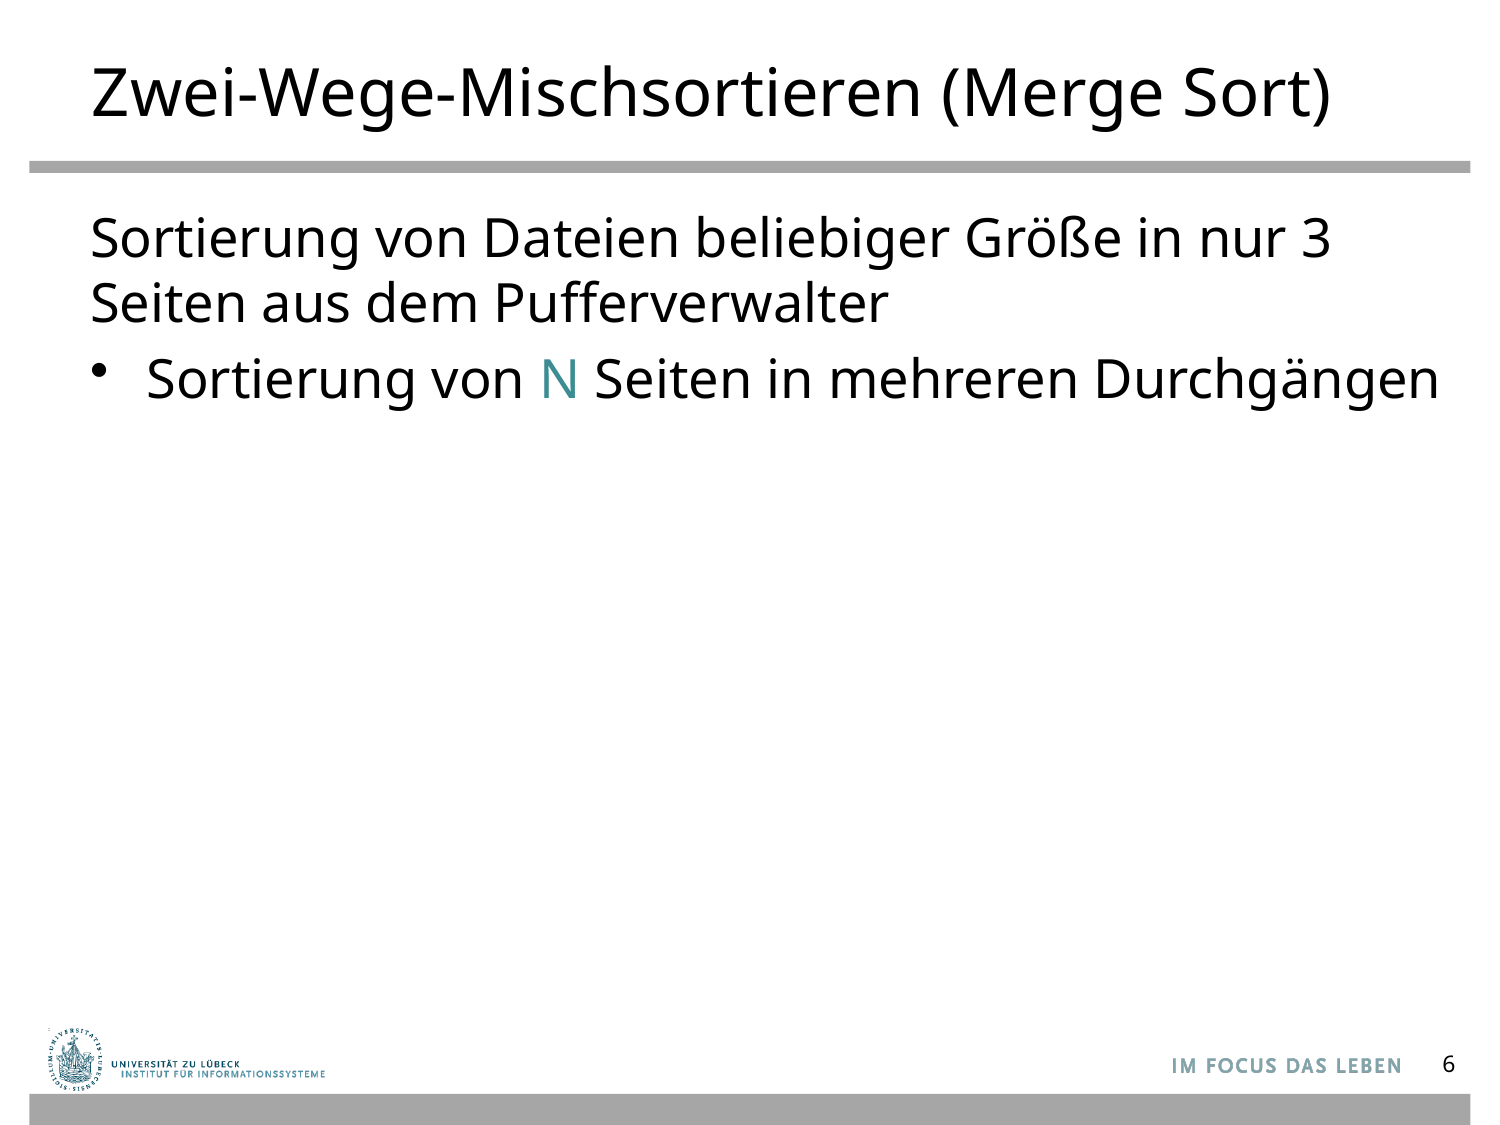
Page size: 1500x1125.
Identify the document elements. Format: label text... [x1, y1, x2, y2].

list Sortierung von Dateien beliebiger Größe in nur 3 Seiten aus dem Pufferverwalter Sortierung von N Seiten in mehreren Durchgängen [75, 196, 1459, 1012]
picture [1173, 1058, 1305, 1073]
slide_number 6 [1305, 1050, 1471, 1083]
title Zwei-Wege-Mischsortieren (Merge Sort) [76, 42, 1427, 126]
